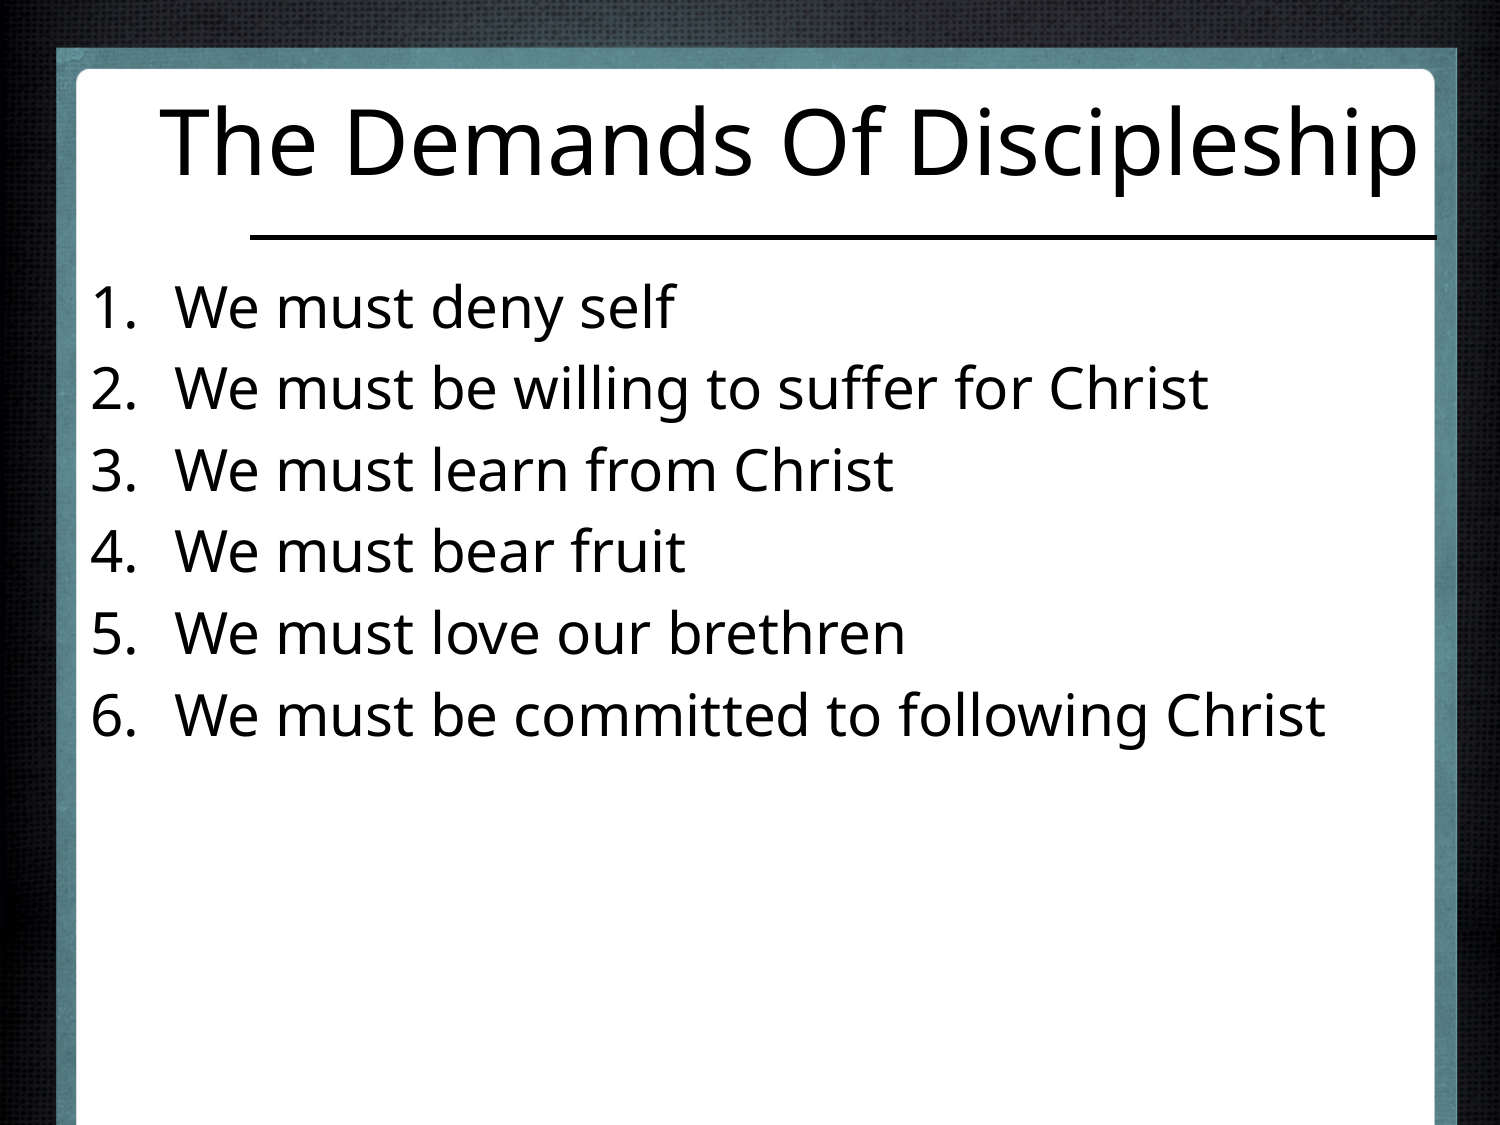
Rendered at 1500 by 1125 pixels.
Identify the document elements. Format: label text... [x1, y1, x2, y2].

title The Demands Of Discipleship [75, 45, 1438, 233]
picture [0, 0, 1500, 1125]
list We must deny self We must be willing to suffer for Christ We must learn from Christ We must bear fruit We must love our brethren We must be committed to following Christ [75, 262, 1425, 1005]
